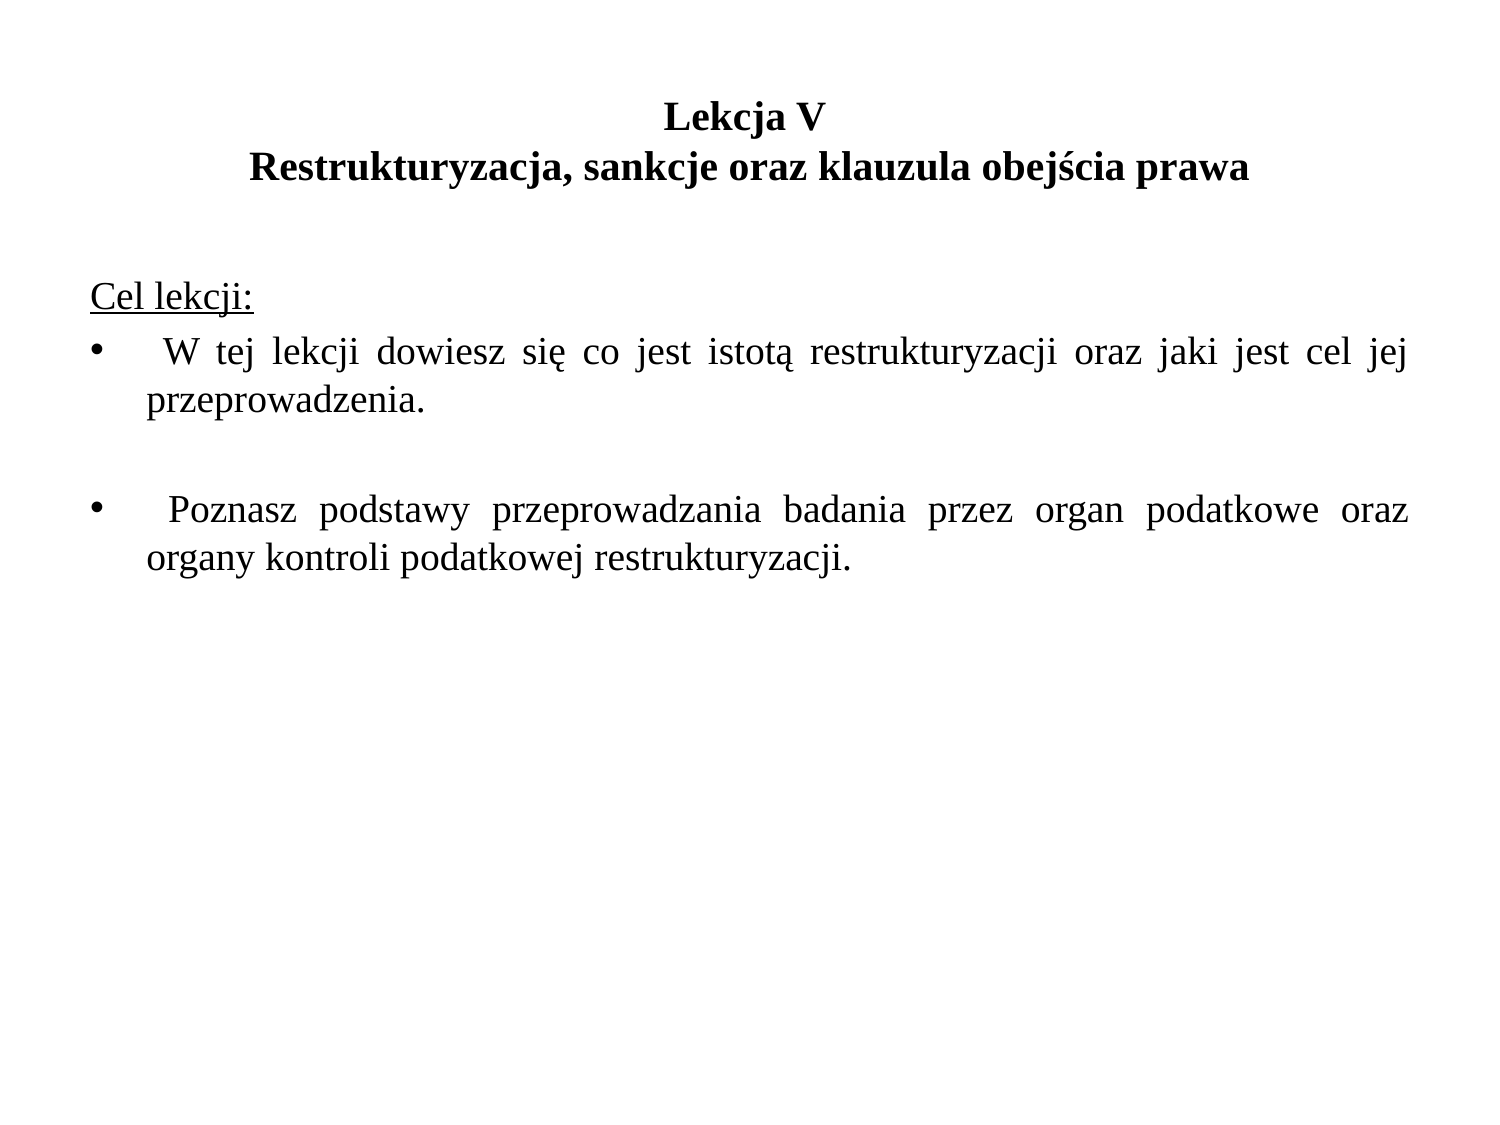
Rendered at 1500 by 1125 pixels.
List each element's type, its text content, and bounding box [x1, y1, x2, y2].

list Cel lekcji: W tej lekcji dowiesz się co jest istotą restrukturyzacji oraz jaki jest cel jej przeprowadzenia. Poznasz podstawy przeprowadzania badania przez organ podatkowe oraz organy kontroli podatkowej restrukturyzacji. [75, 262, 1425, 1005]
title Lekcja V Restrukturyzacja, sankcje oraz klauzula obejścia prawa [75, 45, 1425, 233]
